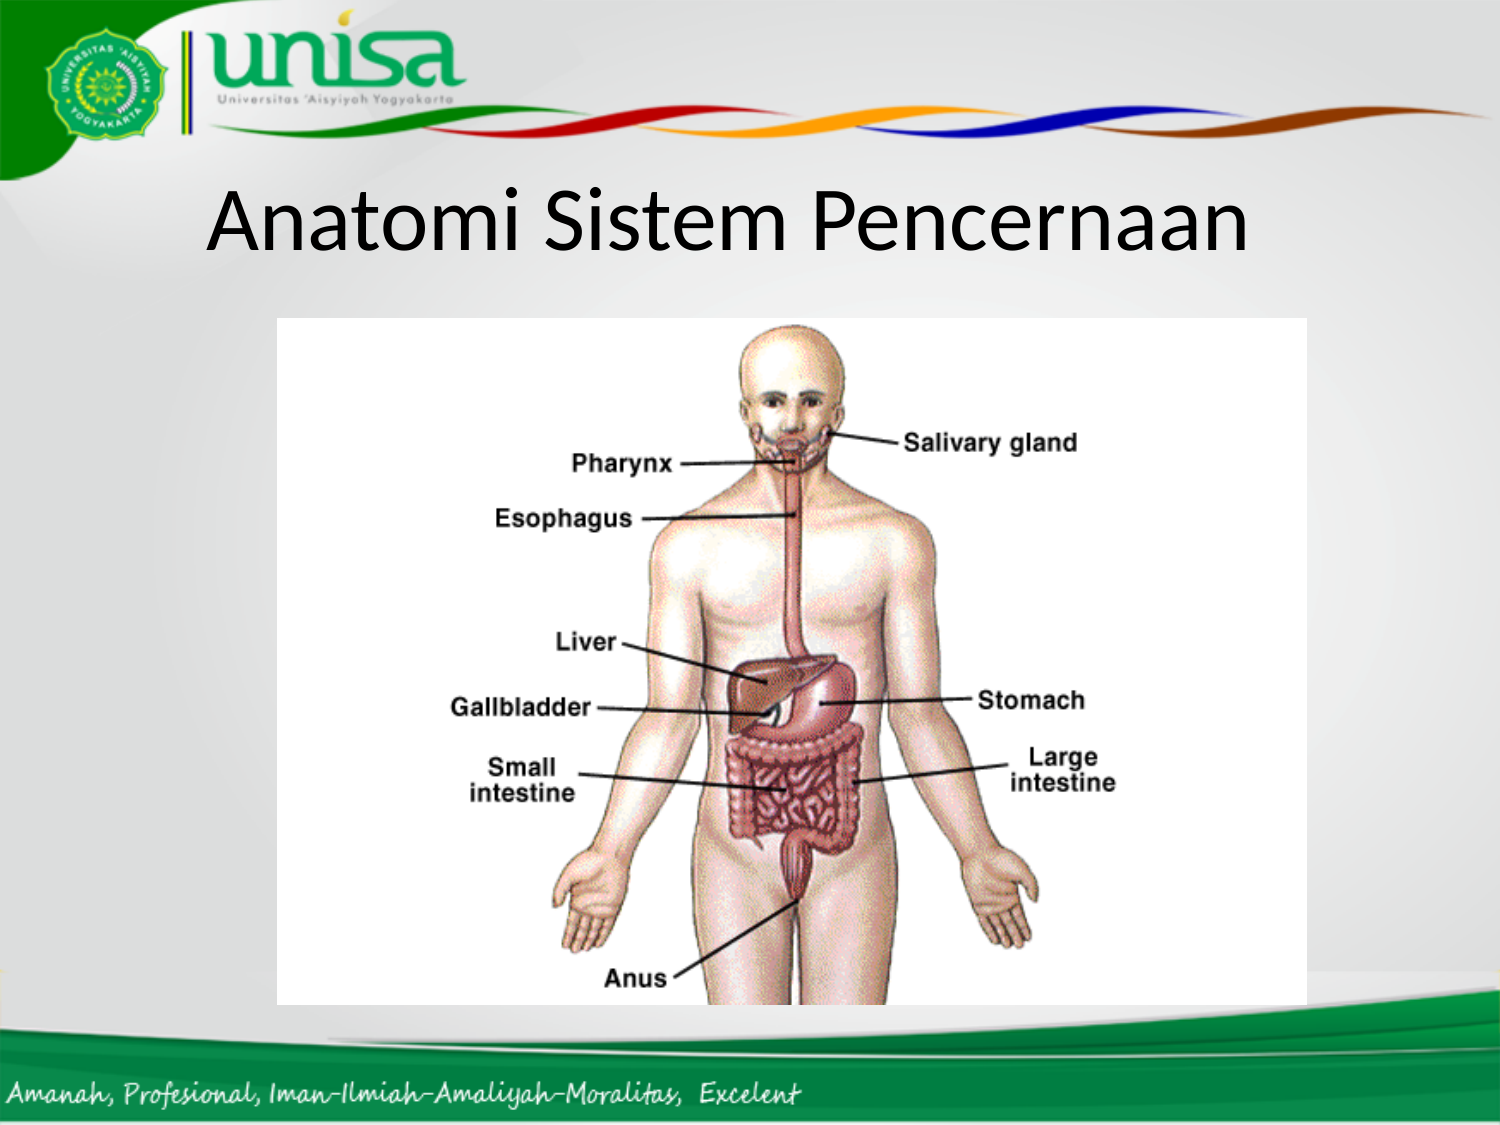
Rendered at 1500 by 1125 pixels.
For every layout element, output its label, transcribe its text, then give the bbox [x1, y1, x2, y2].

title Anatomi Sistem Pencernaan [75, 120, 1425, 308]
picture [0, 0, 1500, 1125]
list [277, 318, 1307, 1005]
